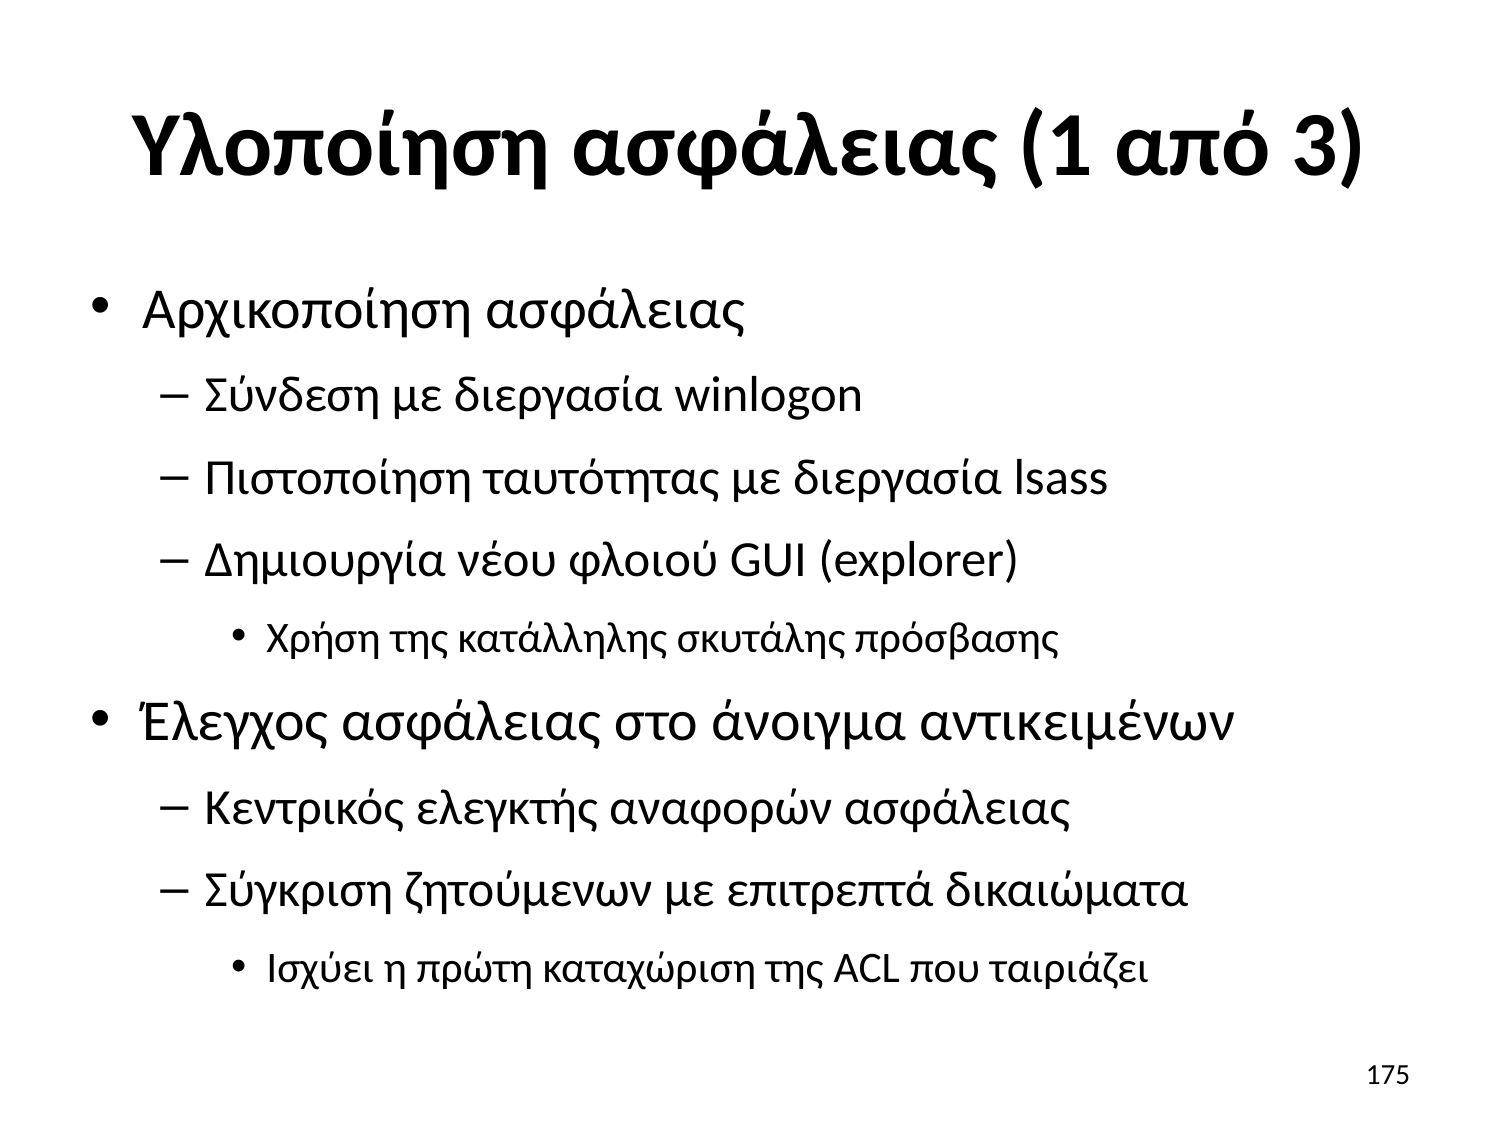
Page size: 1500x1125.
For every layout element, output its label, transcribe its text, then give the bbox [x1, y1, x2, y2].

slide_number 175 [1074, 1042, 1425, 1103]
list Αρχικοποίηση ασφάλειας Σύνδεση με διεργασία winlogon Πιστοποίηση ταυτότητας με διεργασία lsass Δημιουργία νέου φλοιού GUI (explorer) Χρήση της κατάλληλης σκυτάλης πρόσβασης Έλεγχος ασφάλειας στο άνοιγμα αντικειμένων Κεντρικός ελεγκτής αναφορών ασφάλειας Σύγκριση ζητούμενων με επιτρεπτά δικαιώματα Ισχύει η πρώτη καταχώριση της ACL που ταιριάζει [75, 262, 1425, 1005]
title Υλοποίηση ασφάλειας (1 από 3) [75, 45, 1425, 233]
